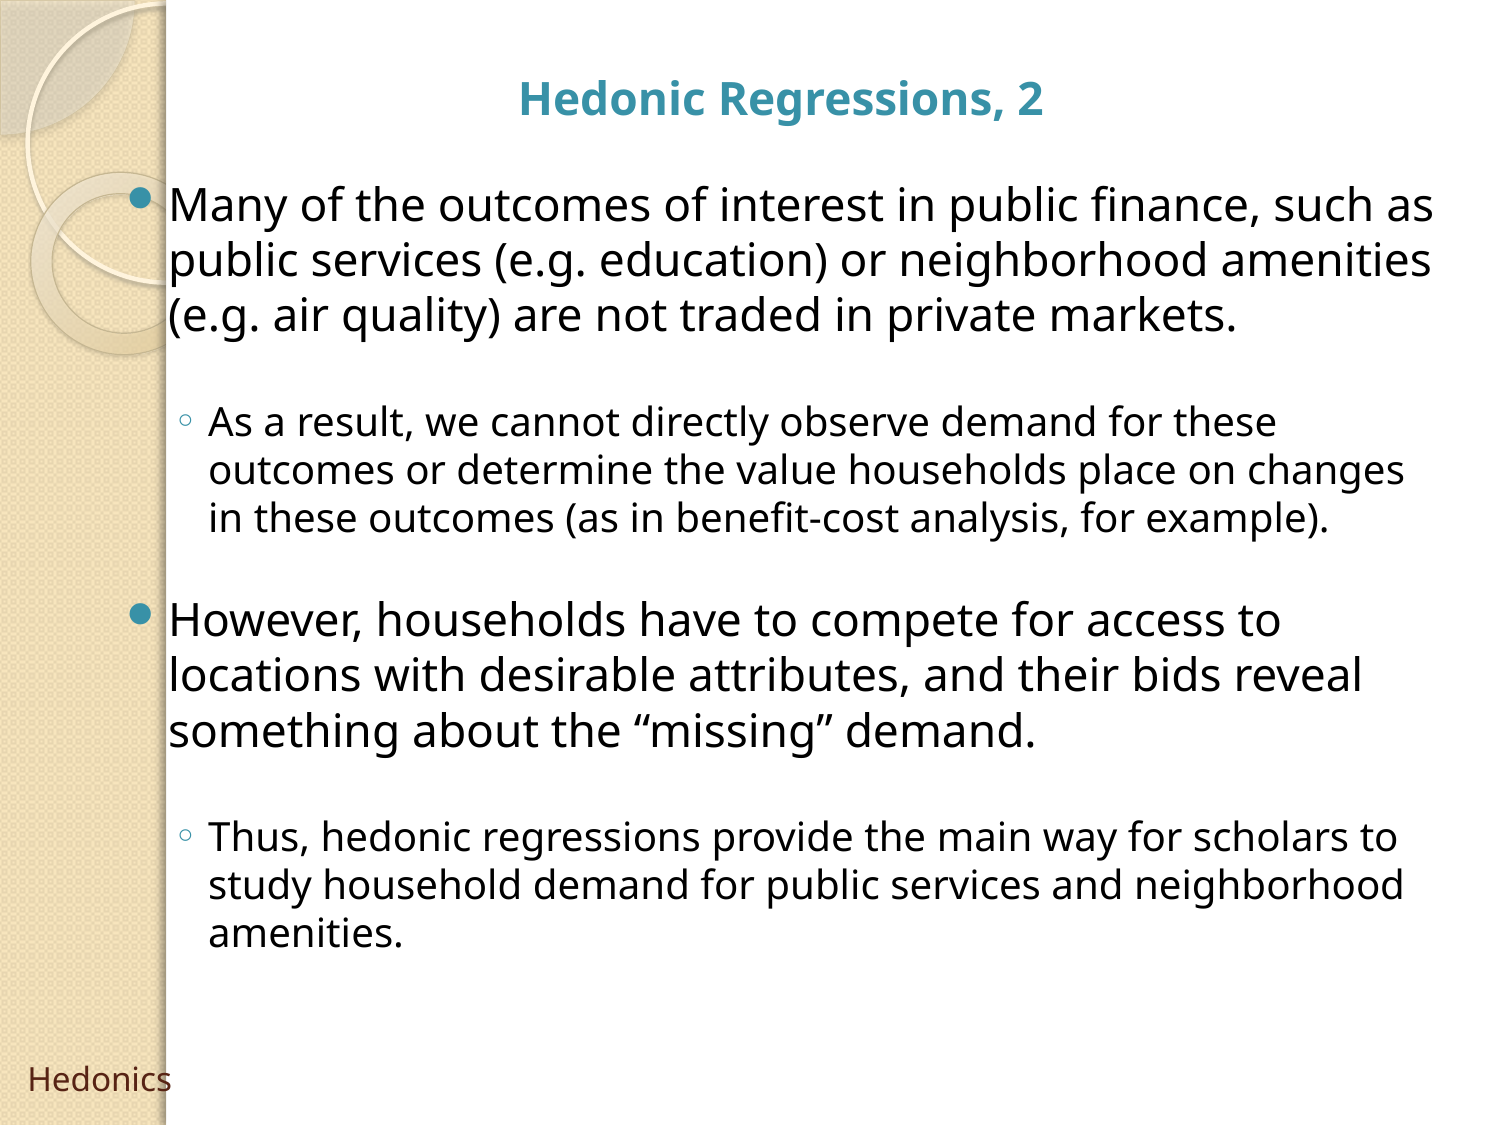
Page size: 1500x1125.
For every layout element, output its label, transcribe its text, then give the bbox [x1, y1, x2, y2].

list Hedonic Regressions, 2 Many of the outcomes of interest in public finance, such as public services (e.g. education) or neighborhood amenities (e.g. air quality) are not traded in private markets. As a result, we cannot directly observe demand for these outcomes or determine the value households place on changes in these outcomes (as in benefit-cost analysis, for example). However, households have to compete for access to locations with desirable attributes, and their bids reveal something about the “missing” demand. Thus, hedonic regressions provide the main way for scholars to study household demand for public services and neighborhood amenities. [99, 62, 1450, 1013]
title Hedonics [12, 1043, 1363, 1113]
